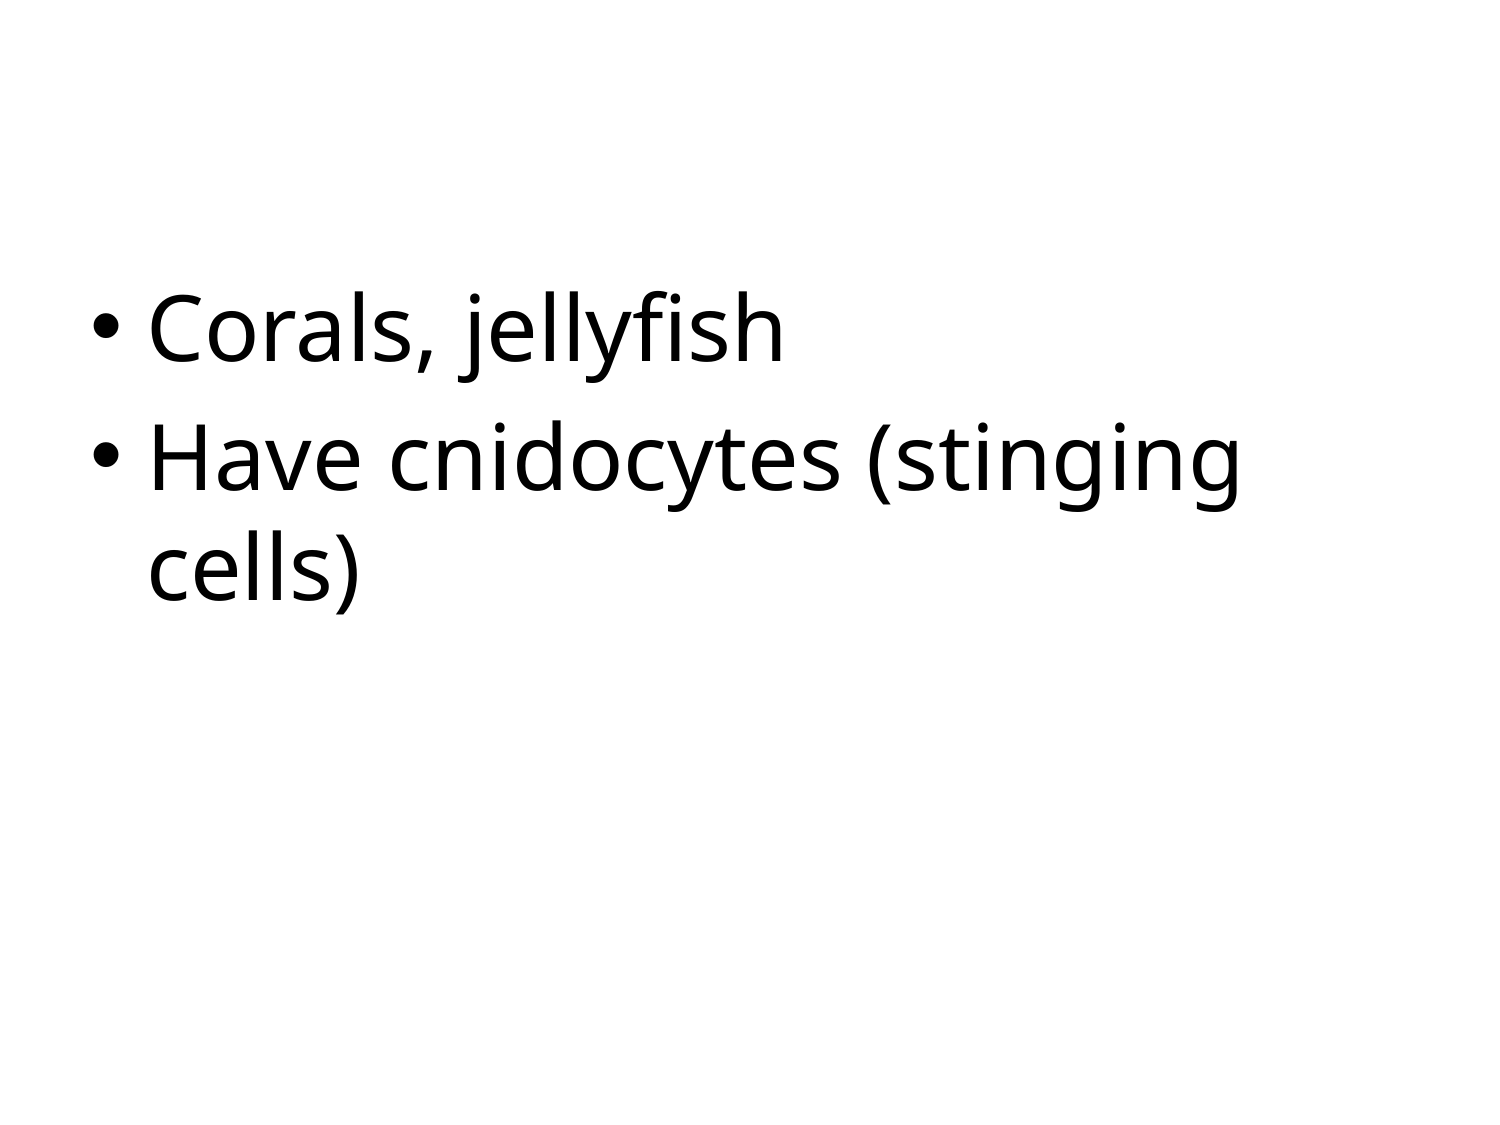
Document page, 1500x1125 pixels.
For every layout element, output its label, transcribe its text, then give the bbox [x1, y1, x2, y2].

list Corals, jellyfish Have cnidocytes (stinging cells) [75, 262, 1425, 1005]
